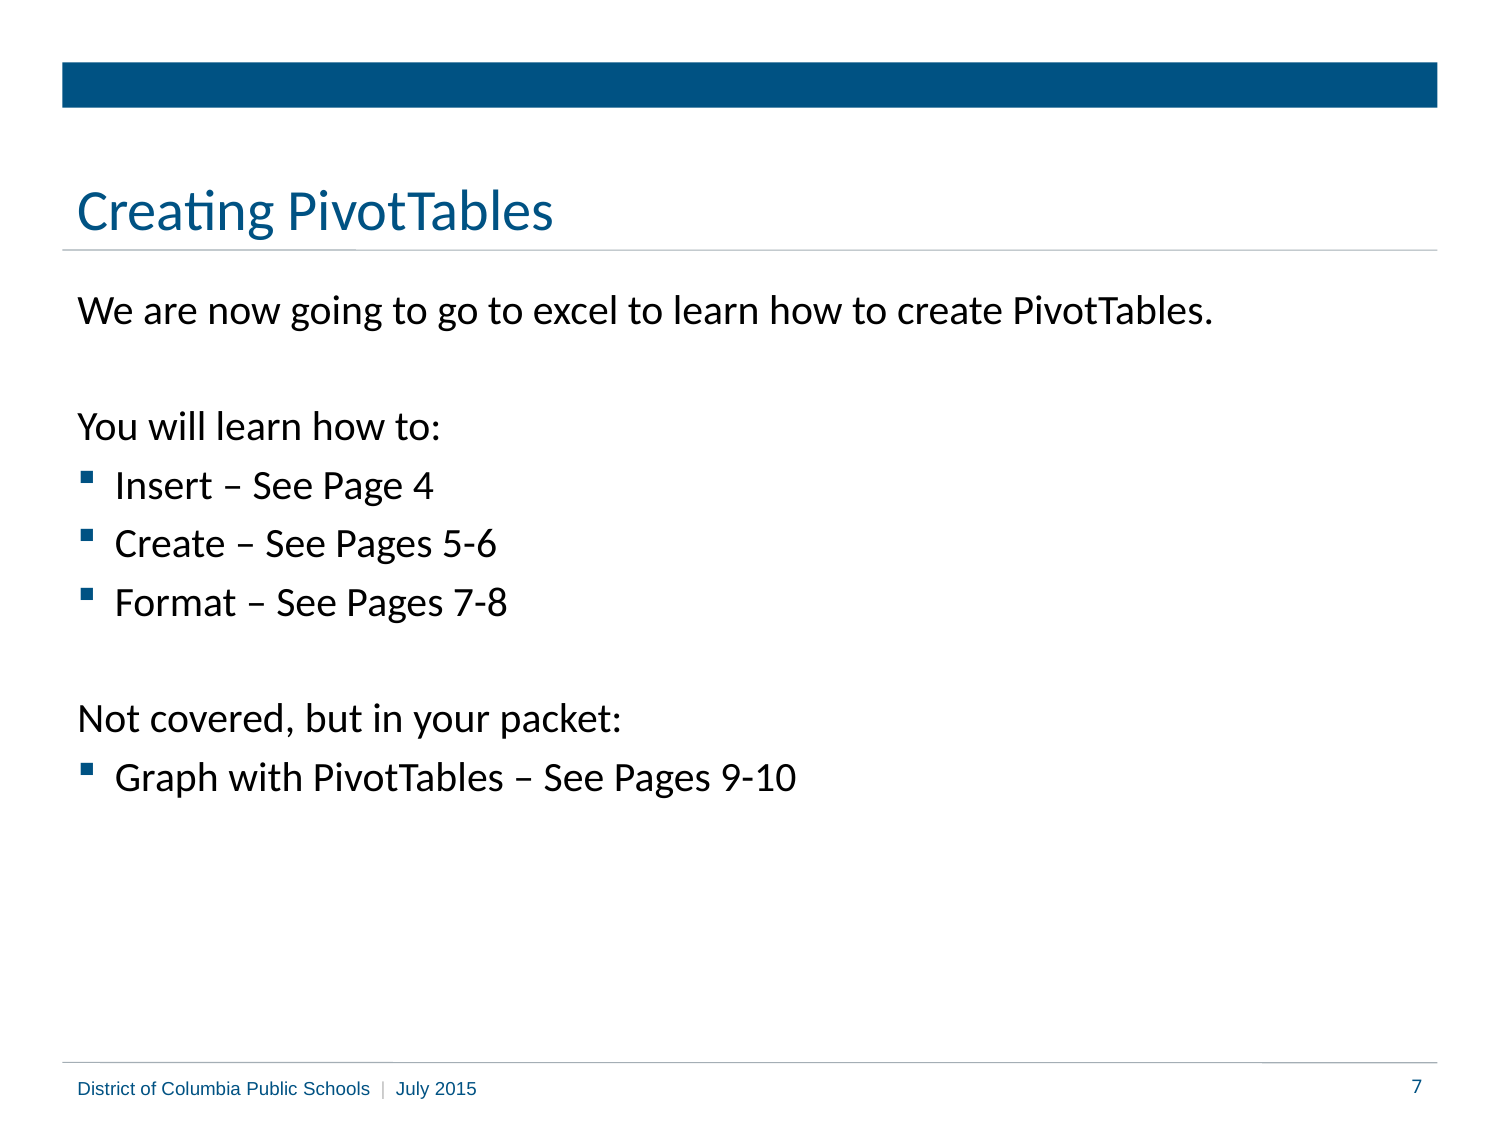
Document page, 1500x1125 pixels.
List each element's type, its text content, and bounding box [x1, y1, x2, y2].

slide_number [62, 1062, 1050, 1113]
title Creating PivotTables [62, 107, 1438, 250]
list We are now going to go to excel to learn how to create PivotTables. You will learn how to: Insert – See Page 4 Create – See Pages 5-6 Format – See Pages 7-8 Not covered, but in your packet: Graph with PivotTables – See Pages 9-10 [62, 275, 1438, 1005]
slide_number 7 [1074, 1062, 1438, 1113]
